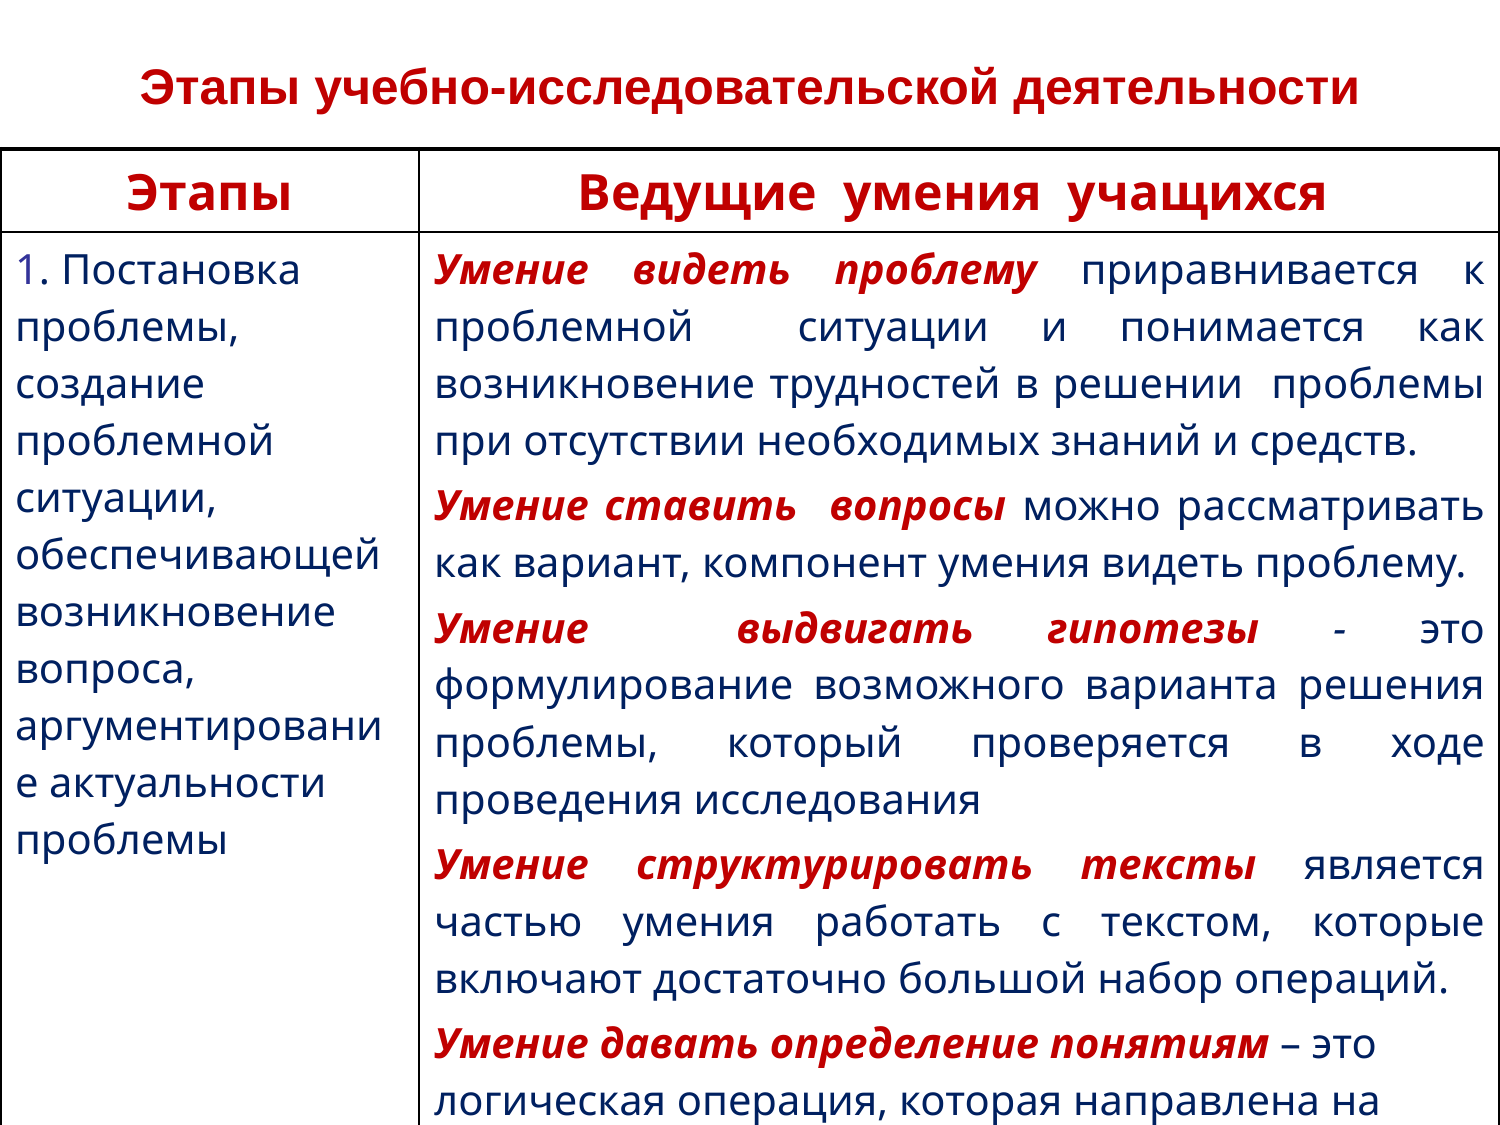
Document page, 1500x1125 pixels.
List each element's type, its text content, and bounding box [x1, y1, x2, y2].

table_cell 1. Постановка проблемы, создание проблемной ситуации, обеспечивающей возникновение вопроса, аргументирование актуальности проблемы [2, 233, 418, 1125]
title Этапы учебно-исследовательской деятельности [0, 30, 1500, 138]
table_header Ведущие умения учащихся [420, 151, 1498, 231]
table_header Этапы [2, 151, 418, 231]
table_cell Умение видеть проблему приравнивается к проблемной ситуации и понимается как возникновение трудностей в решении проблемы при отсутствии необходимых знаний и средств. Умение ставить вопросы можно рассматривать как вариант, компонент умения видеть проблему. Умение выдвигать гипотезы - это формулирование возможного варианта решения проблемы, который проверяется в ходе проведения исследования Умение структурировать тексты является частью умения работать с текстом, которые включают достаточно большой набор операций. Умение давать определение понятиям – это логическая операция, которая направлена на раскрытие сущности понятия либо установление значения термина. [420, 233, 1498, 1125]
